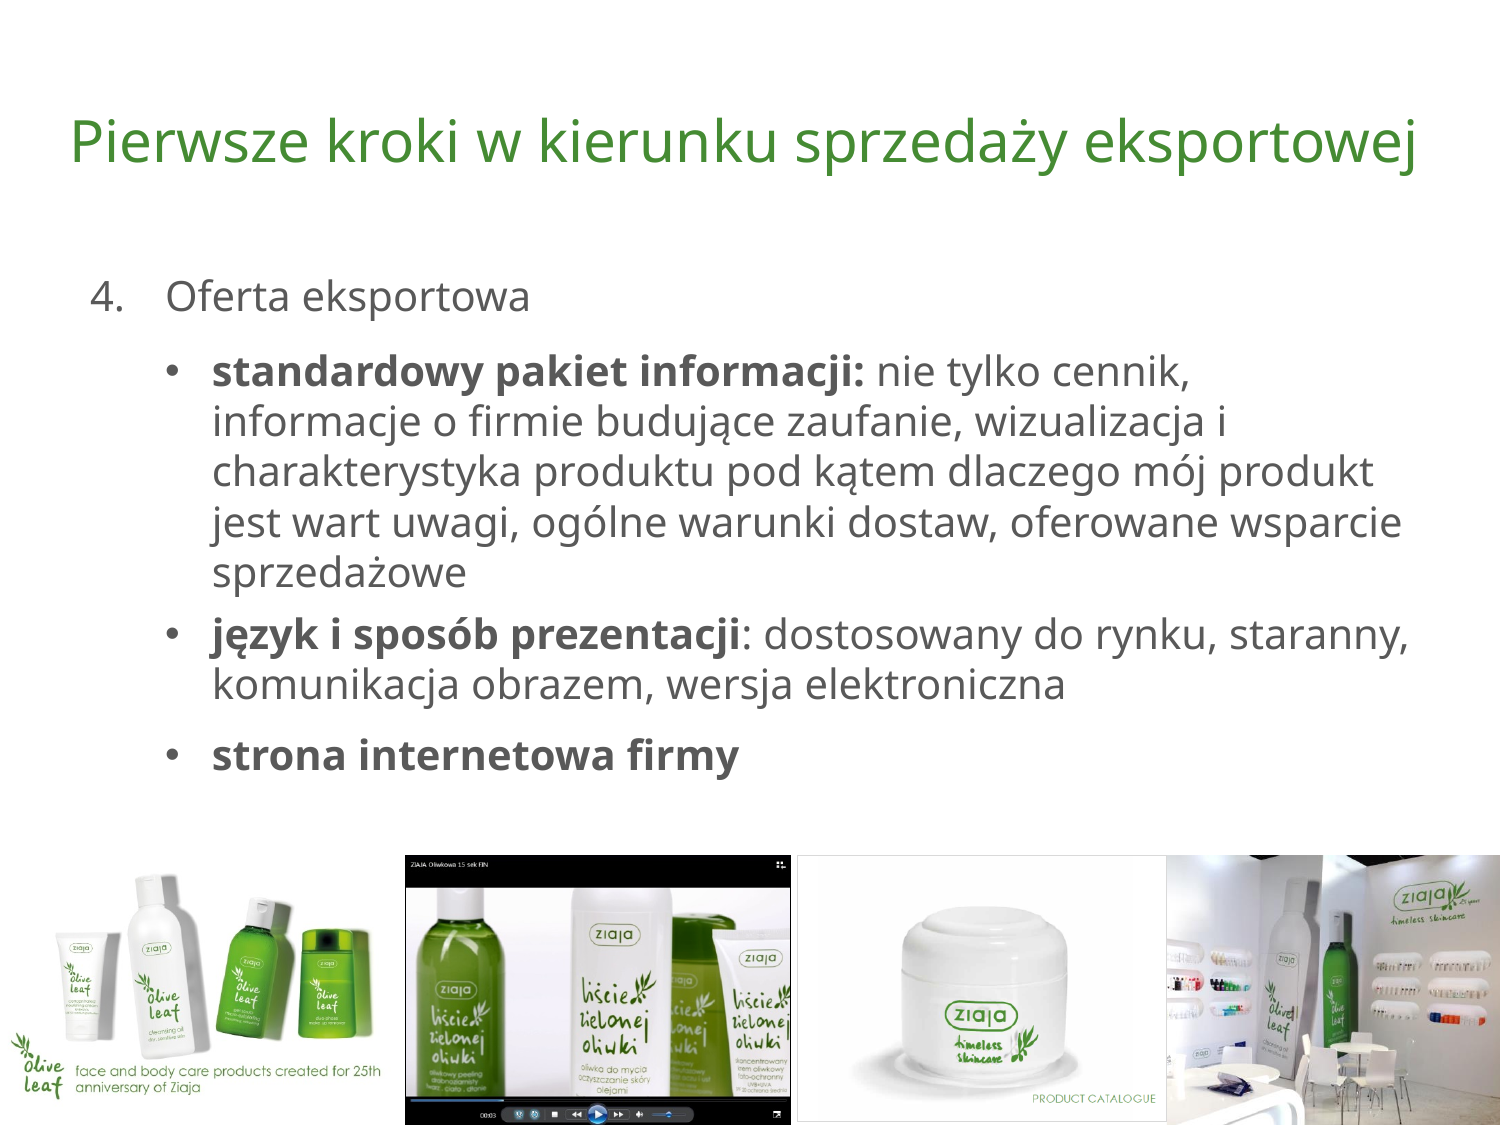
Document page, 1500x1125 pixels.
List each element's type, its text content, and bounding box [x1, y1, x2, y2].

text_box Pierwsze kroki w kierunku sprzedaży eksportowej [29, 45, 1459, 233]
picture [797, 855, 1500, 1125]
picture [4, 855, 791, 1125]
list Oferta eksportowa standardowy pakiet informacji: nie tylko cennik, informacje o firmie budujące zaufanie, wizualizacja i charakterystyka produktu pod kątem dlaczego mój produkt jest wart uwagi, ogólne warunki dostaw, oferowane wsparcie sprzedażowe język i sposób prezentacji: dostosowany do rynku, staranny, komunikacja obrazem, wersja elektroniczna strona internetowa firmy [75, 262, 1425, 856]
